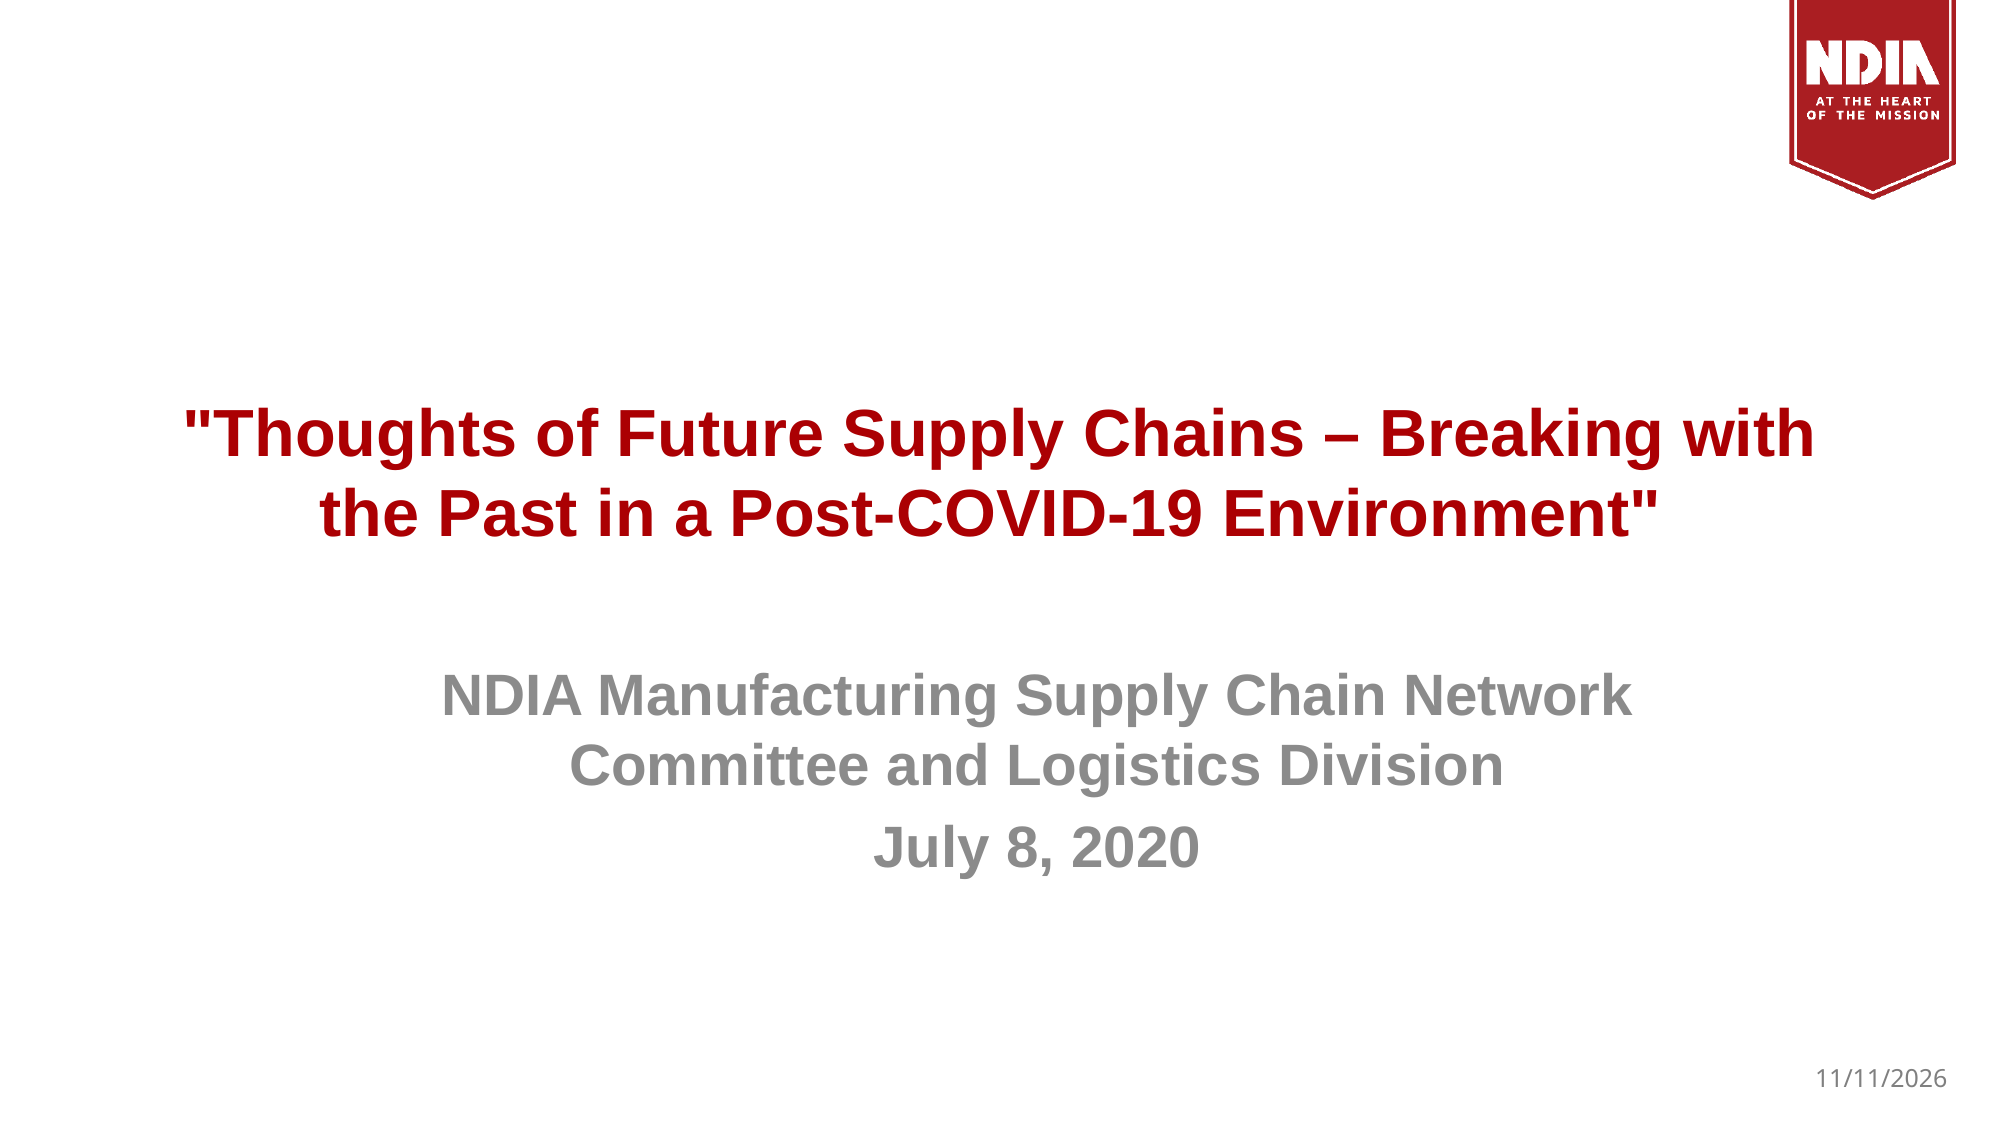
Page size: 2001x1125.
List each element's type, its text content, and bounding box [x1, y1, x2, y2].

title "Thoughts of Future Supply Chains – Breaking with the Past in a Post-COVID-19 Environment" [150, 349, 1850, 591]
subtitle NDIA Manufacturing Supply Chain Network Committee and Logistics Division July 8, 2020 [337, 650, 1738, 938]
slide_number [1372, 1050, 1963, 1110]
picture [1789, 0, 1956, 200]
